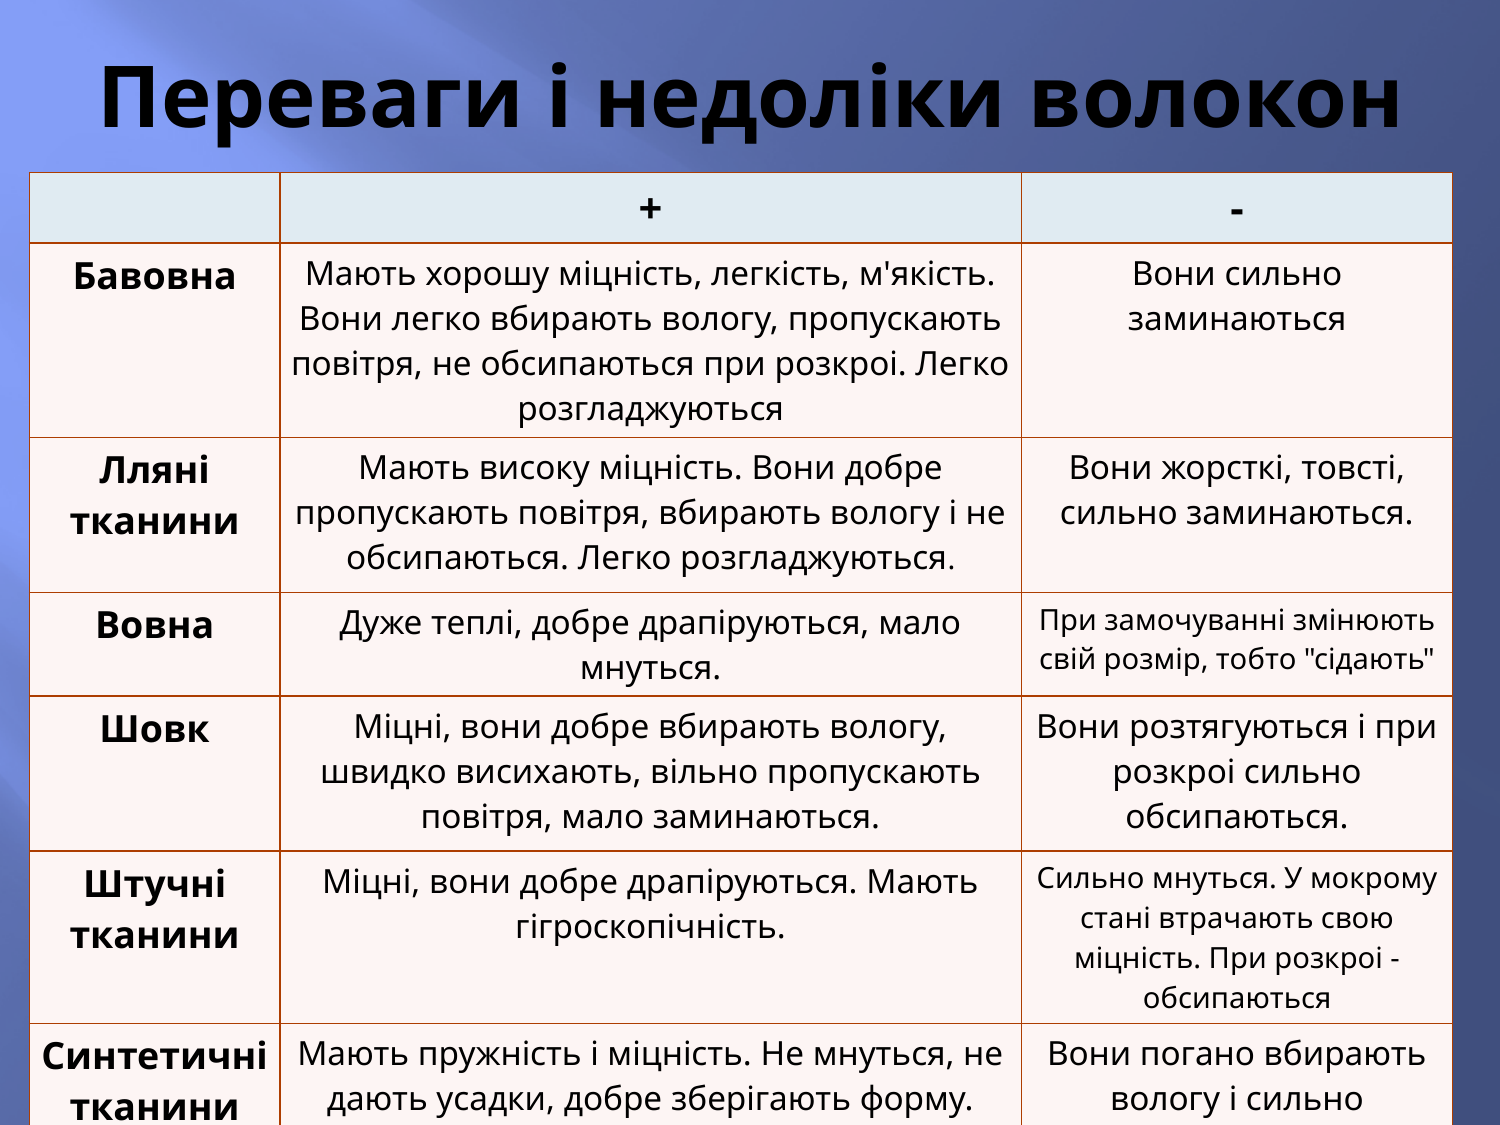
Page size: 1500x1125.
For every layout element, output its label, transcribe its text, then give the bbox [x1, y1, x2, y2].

table_cell Шовк [30, 697, 279, 850]
table_cell Дуже теплі, добре драпіруються, мало мнуться. [281, 593, 1021, 695]
table_cell Вони погано вбирають вологу і сильно обсипаються при розкроі. [1022, 1024, 1452, 1125]
table_cell Лляні тканини [30, 438, 279, 592]
table_cell Міцні, вони добре драпіруються. Мають гігроскопічність. [281, 852, 1021, 1023]
table_header - [1022, 173, 1452, 242]
table_cell Штучні тканини [30, 852, 279, 1023]
table_cell Вони сильно заминаються [1022, 244, 1452, 437]
table_cell Синтетичні тканини [30, 1024, 279, 1125]
table_cell Бавовна [30, 244, 279, 437]
table_cell Мають пружність і міцність. Не мнуться, не дають усадки, добре зберігають форму. [281, 1024, 1021, 1125]
table_cell Вони розтягуються і при розкроі сильно обсипаються. [1022, 697, 1452, 850]
table_cell Сильно мнуться. У мокрому стані втрачають свою міцність. При розкроі - обсипаються [1022, 852, 1452, 1023]
table_cell Вовна [30, 593, 279, 695]
table_cell Мають хорошу міцність, легкість, м'якість. Вони легко вбирають вологу, пропускають повітря, не обсипаються при розкроі. Легко розгладжуються [281, 244, 1021, 437]
table_cell Міцні, вони добре вбирають вологу, швидко висихають, вільно пропускають повітря, мало заминаються. [281, 697, 1021, 850]
table_header [30, 173, 279, 242]
table_cell Мають високу міцність. Вони добре пропускають повітря, вбирають вологу і не обсипаються. Легко розгладжуються. [281, 438, 1021, 592]
table_cell Вони жорсткі, товсті, сильно заминаються. [1022, 438, 1452, 592]
table_cell При замочуванні змінюють свій розмір, тобто "сідають" [1022, 593, 1452, 695]
title Переваги і недоліки волокон [76, 0, 1427, 172]
table_header + [281, 173, 1021, 242]
